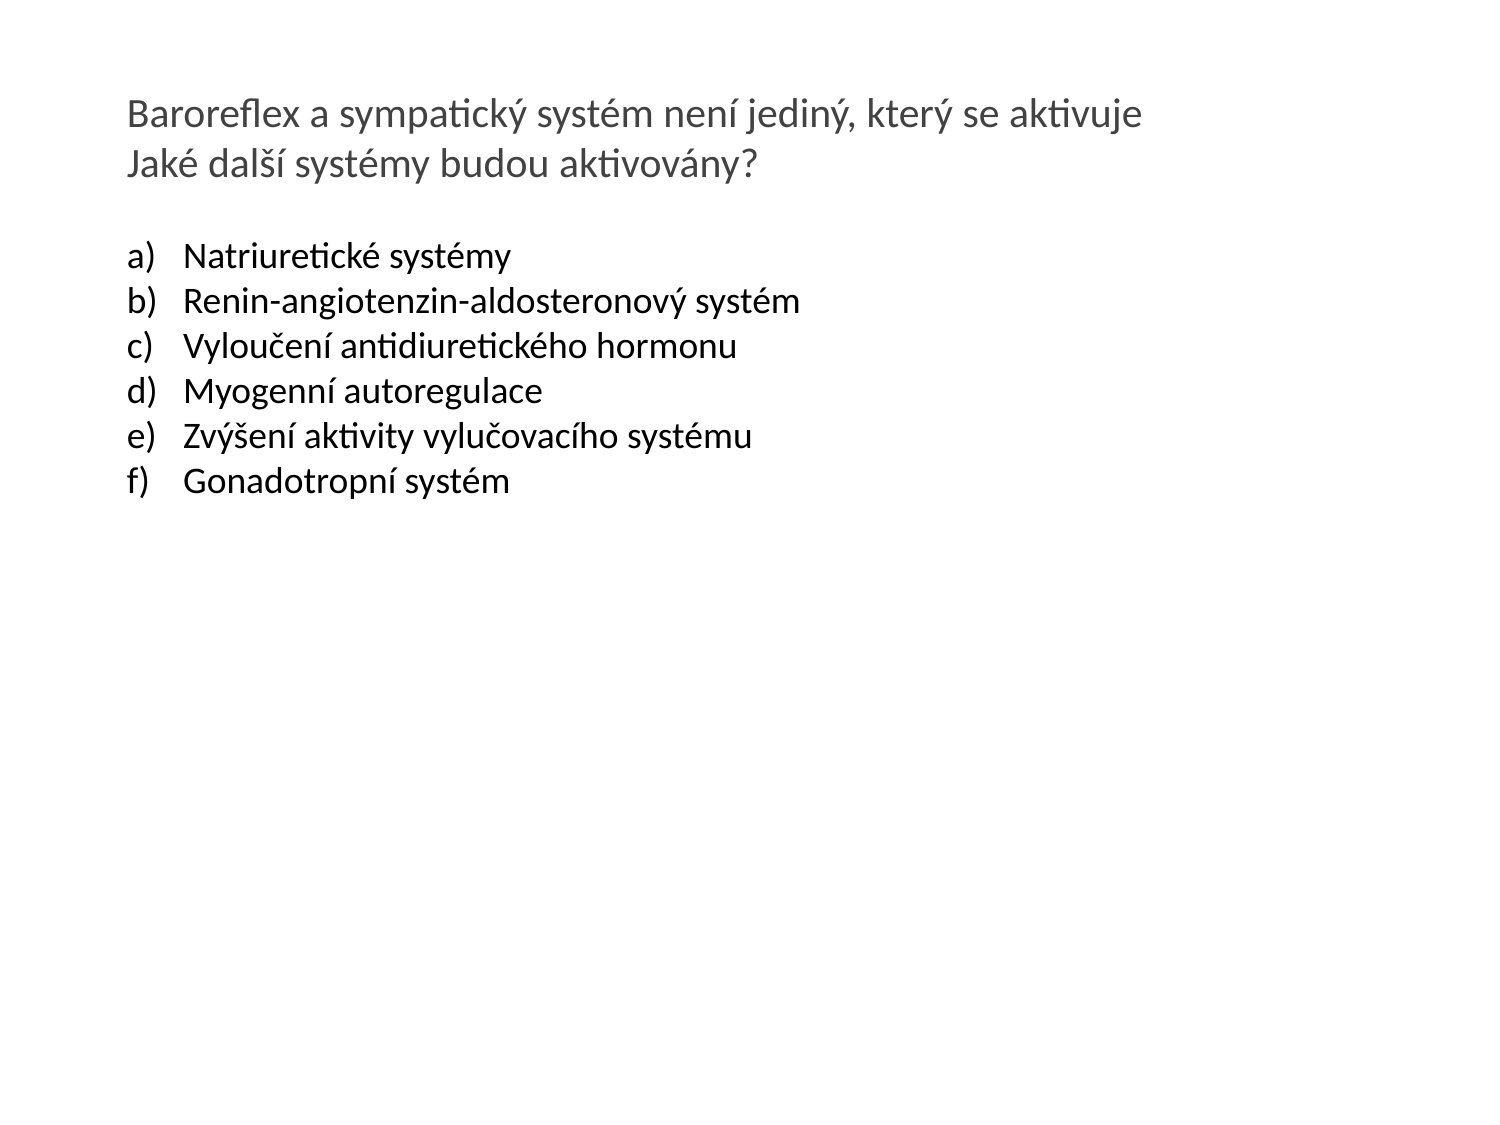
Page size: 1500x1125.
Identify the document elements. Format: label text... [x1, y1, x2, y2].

text_box Baroreflex a sympatický systém není jediný, který se aktivuje Jaké další systémy budou aktivovány? Natriuretické systémy Renin-angiotenzin-aldosteronový systém Vyloučení antidiuretického hormonu Myogenní autoregulace Zvýšení aktivity vylučovacího systému Gonadotropní systém [112, 78, 1341, 508]
